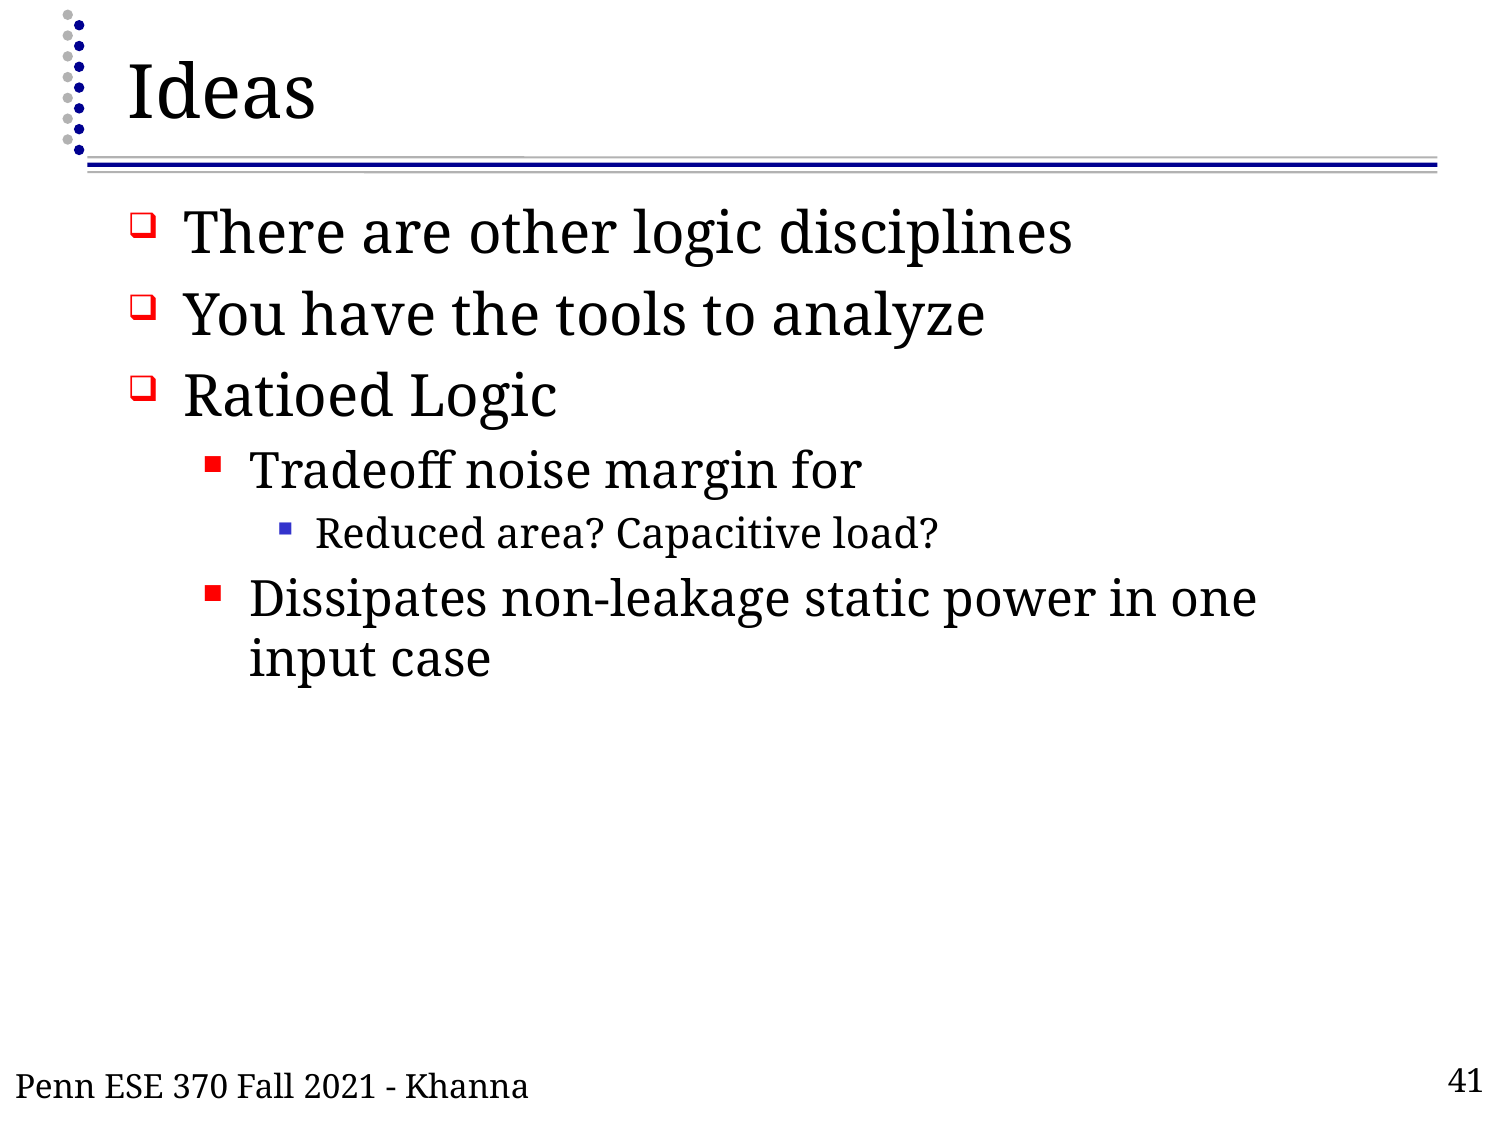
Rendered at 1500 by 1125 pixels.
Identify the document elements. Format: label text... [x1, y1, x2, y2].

list There are other logic disciplines You have the tools to analyze Ratioed Logic Tradeoff noise margin for Reduced area? Capacitive load? Dissipates non-leakage static power in one input case [112, 187, 1388, 1013]
footer Penn ESE 370 Fall 2021 - Khanna [0, 1037, 813, 1113]
slide_number 41 [1187, 1037, 1500, 1113]
title Ideas [112, 16, 1391, 142]
